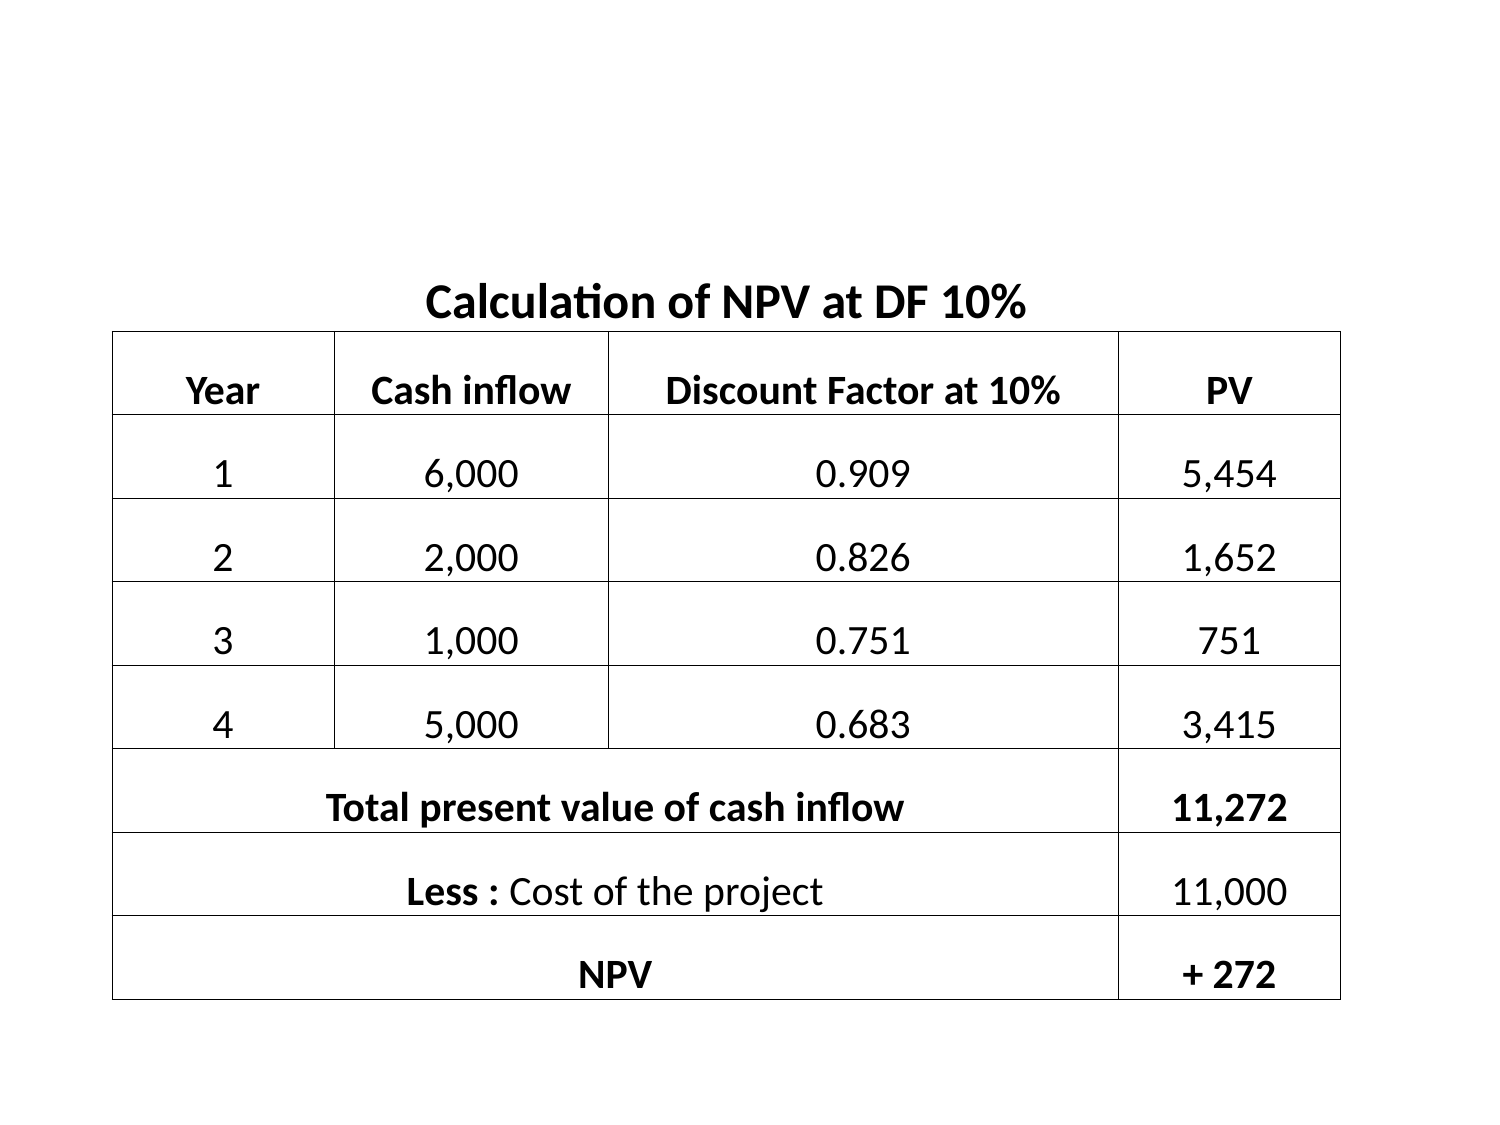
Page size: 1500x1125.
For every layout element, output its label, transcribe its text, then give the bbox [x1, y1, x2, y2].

table_cell Year [113, 332, 334, 414]
table_cell 1 [113, 415, 334, 498]
table_cell 11,272 [1119, 749, 1340, 832]
table_cell 1,652 [1119, 499, 1340, 581]
table_cell Total present value of cash inflow [113, 749, 1118, 832]
table_cell 0.751 [609, 582, 1118, 665]
table_cell PV [1119, 332, 1340, 414]
table_cell Cash inflow [335, 332, 608, 414]
table_cell 0.909 [609, 415, 1118, 498]
table_cell 0.826 [609, 499, 1118, 581]
table_cell 3,415 [1119, 666, 1340, 748]
table_cell 751 [1119, 582, 1340, 665]
table_cell 5,454 [1119, 415, 1340, 498]
table_cell 0.683 [609, 666, 1118, 748]
table_header Calculation of NPV at DF 10% [112, 244, 1340, 331]
table_cell 11,000 [1119, 833, 1340, 915]
table_cell 5,000 [335, 666, 608, 748]
table_cell 4 [113, 666, 334, 748]
table_cell + 272 [1119, 916, 1340, 999]
table_cell 3 [113, 582, 334, 665]
table_cell NPV [113, 916, 1118, 999]
table_cell 2 [113, 499, 334, 581]
table_cell Less : Cost of the project [113, 833, 1118, 915]
table_cell 1,000 [335, 582, 608, 665]
table_cell 6,000 [335, 415, 608, 498]
table_cell Discount Factor at 10% [609, 332, 1118, 414]
table_cell 2,000 [335, 499, 608, 581]
